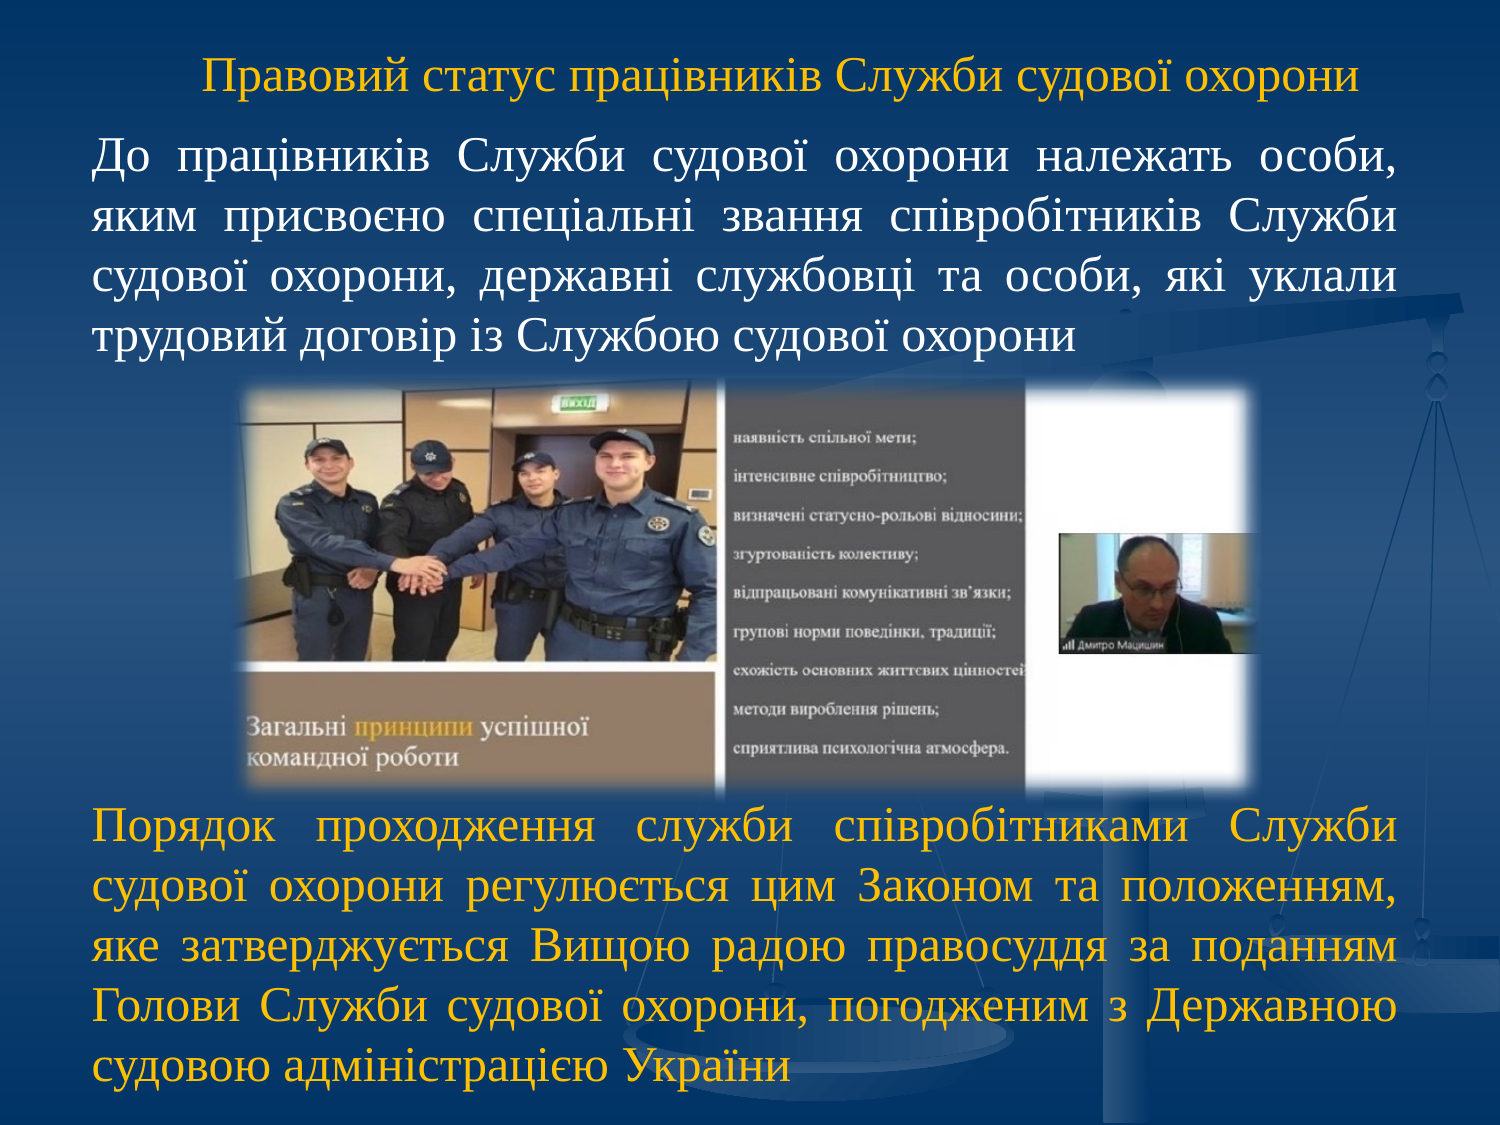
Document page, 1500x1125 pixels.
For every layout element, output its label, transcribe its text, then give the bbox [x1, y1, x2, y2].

list До працівників Служби судової охорони належать особи, яким присвоєно спеціальні звання співробітників Служби судової охорони, державні службовці та особи, які уклали трудовий договір із Службою судової охорони Порядок проходження служби співробітниками Служби судової охорони регулюється цим Законом та положенням, яке затверджується Вищою радою правосуддя за поданням Голови Служби судової охорони, погодженим з Державною судовою адміністрацією України [76, 113, 1414, 1107]
picture [229, 373, 1262, 804]
title Правовий статус працівників Служби судової охорони [135, 18, 1449, 91]
